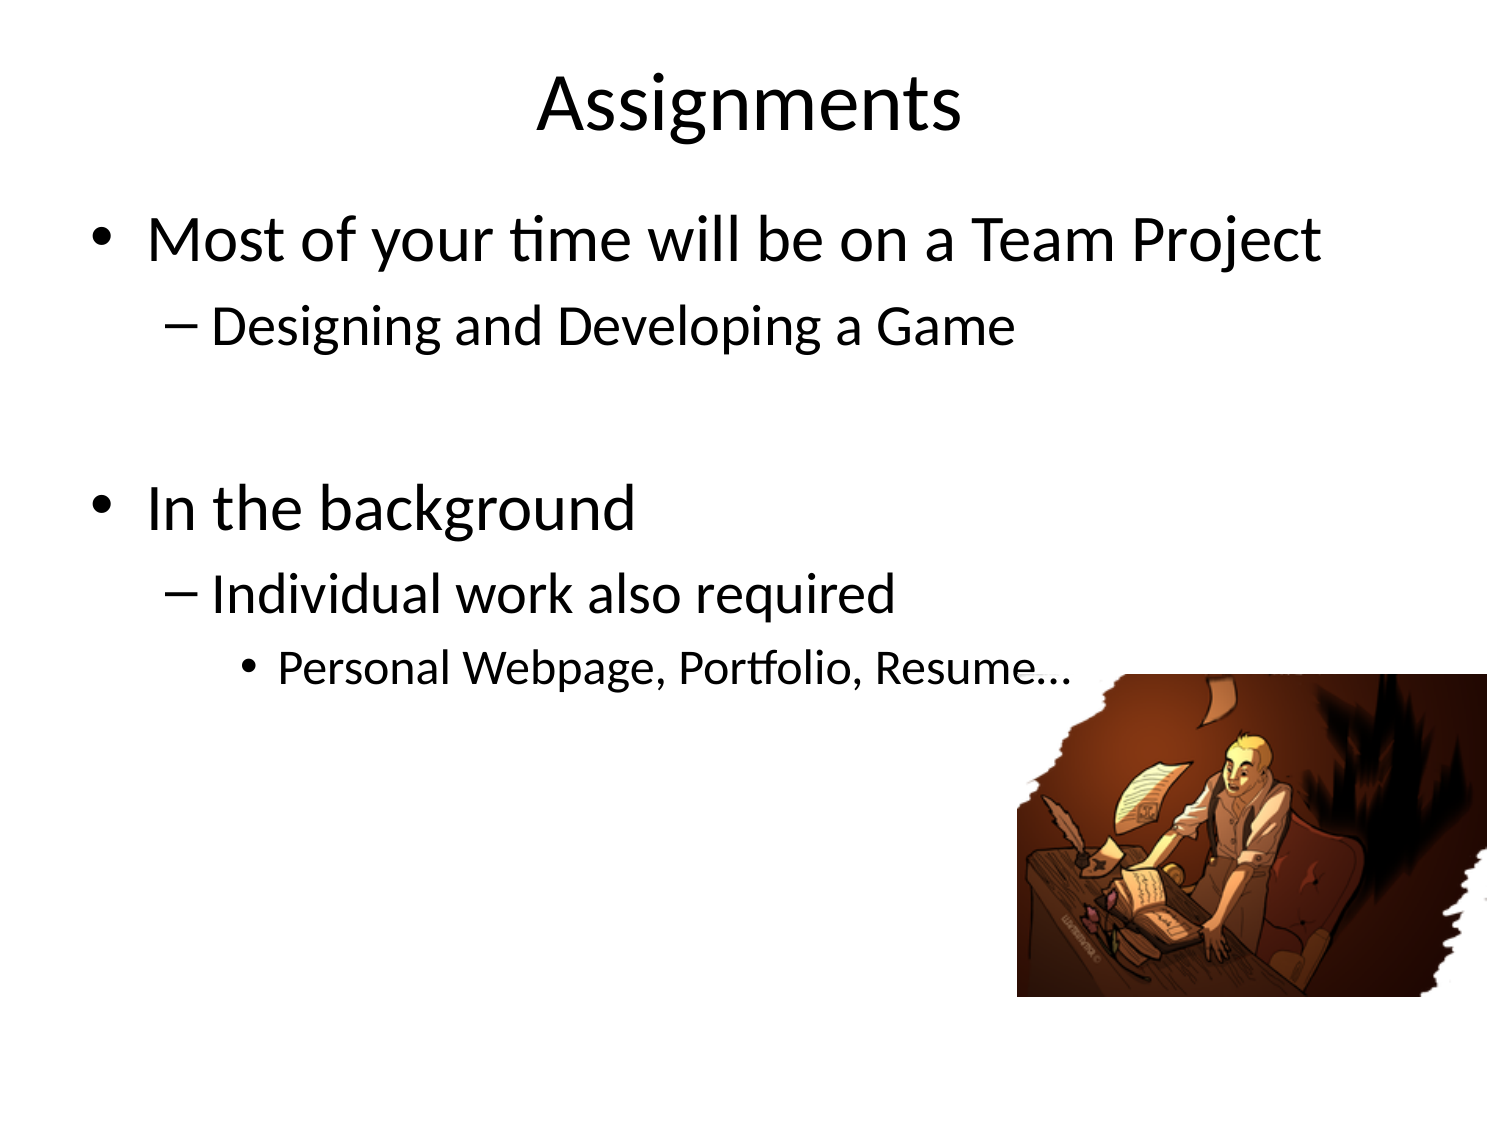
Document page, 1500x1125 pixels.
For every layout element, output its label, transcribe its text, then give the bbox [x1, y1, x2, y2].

title Assignments [75, 45, 1425, 150]
list Most of your time will be on a Team Project Designing and Developing a Game In the background Individual work also required Personal Webpage, Portfolio, Resume… [75, 187, 1425, 1005]
picture [1017, 674, 1487, 997]
